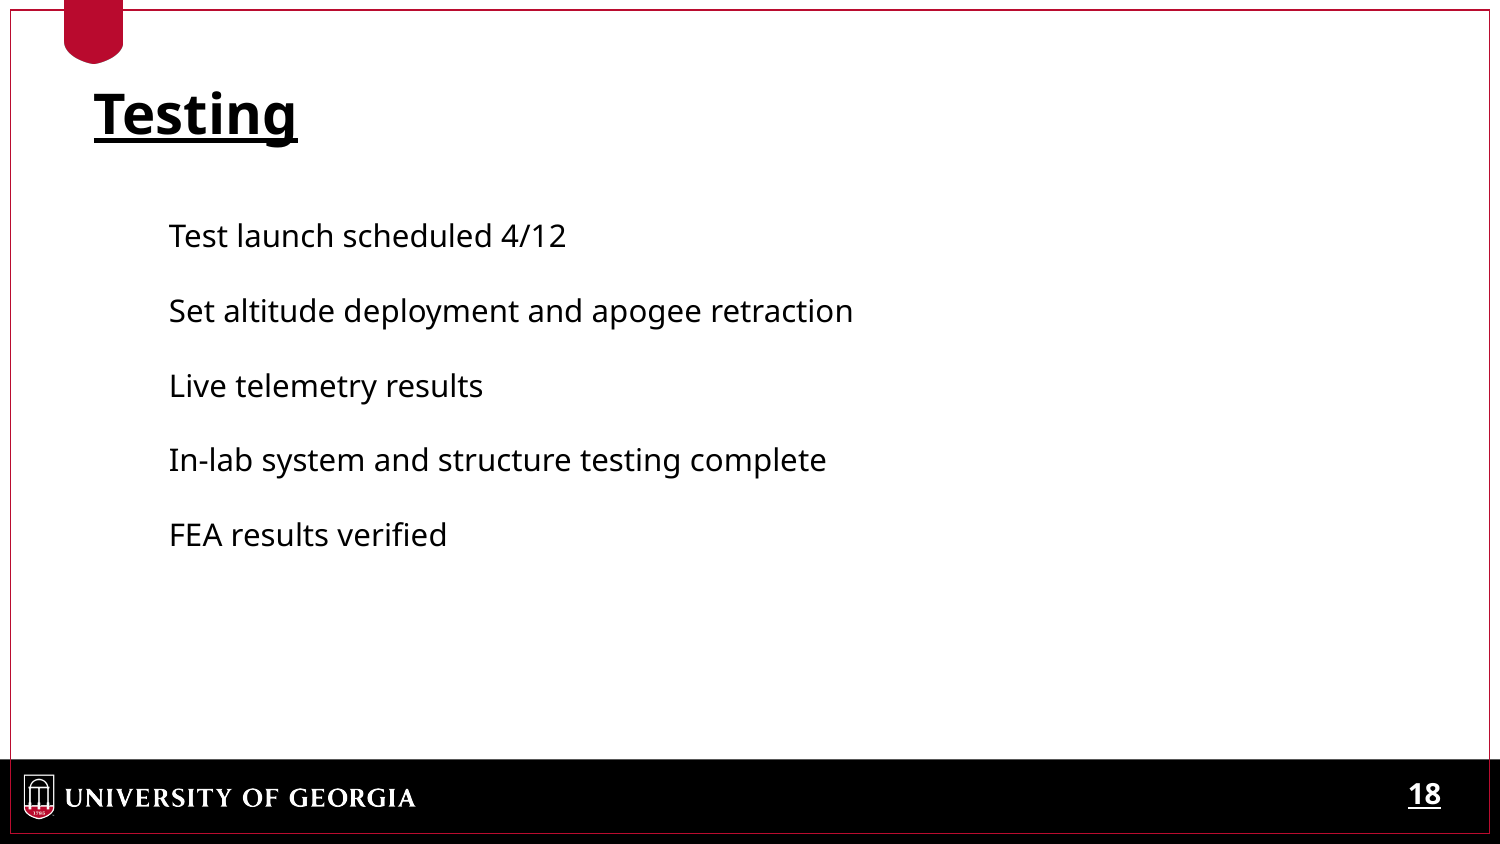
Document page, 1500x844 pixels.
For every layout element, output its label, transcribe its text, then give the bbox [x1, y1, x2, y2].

picture [11, 731, 437, 833]
list Testing [82, 72, 1426, 156]
picture [64, 0, 123, 64]
list Test launch scheduled 4/12 Set altitude deployment and apogee retraction Live telemetry results In-lab system and structure testing complete FEA results verified [82, 173, 1426, 715]
picture [0, 731, 437, 844]
